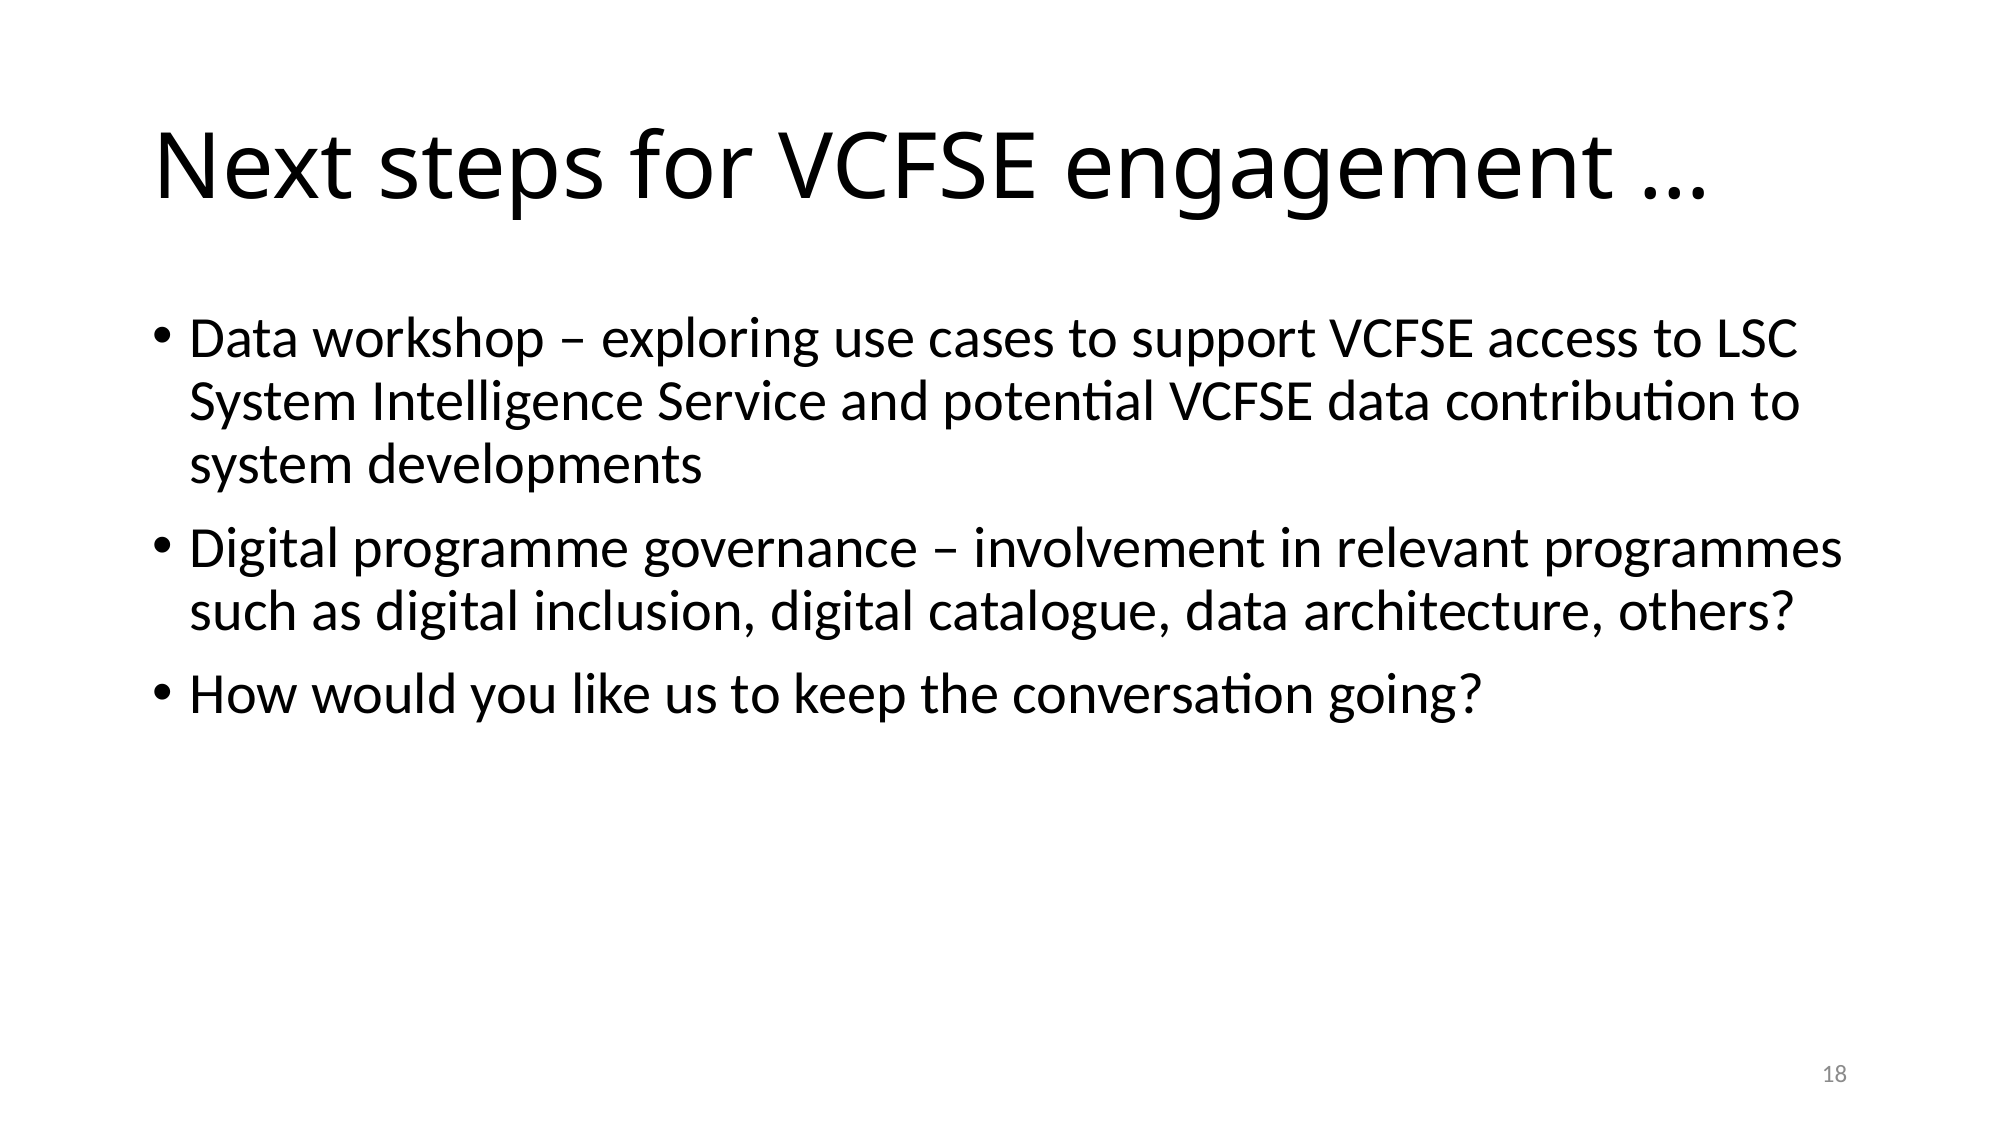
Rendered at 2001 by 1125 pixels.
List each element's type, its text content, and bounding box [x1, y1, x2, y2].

slide_number 18 [1412, 1042, 1863, 1103]
title Next steps for VCFSE engagement … [137, 59, 1863, 278]
list Data workshop – exploring use cases to support VCFSE access to LSC System Intelligence Service and potential VCFSE data contribution to system developments Digital programme governance – involvement in relevant programmes such as digital inclusion, digital catalogue, data architecture, others? How would you like us to keep the conversation going? [137, 299, 1863, 1014]
